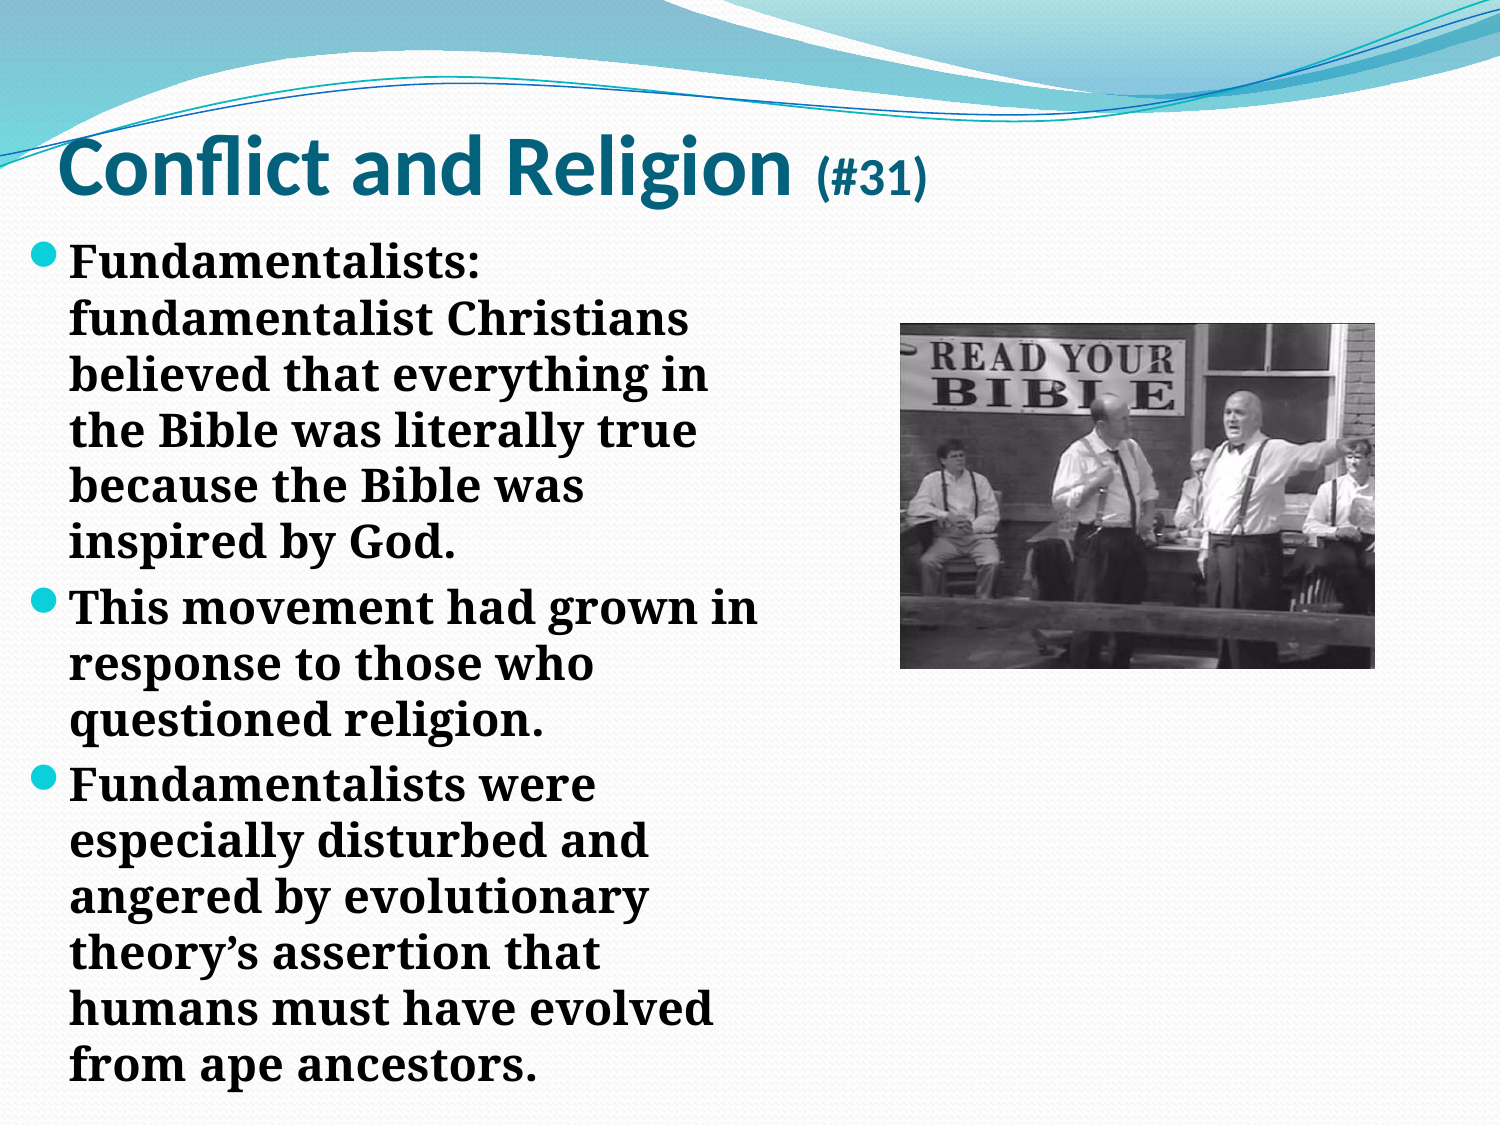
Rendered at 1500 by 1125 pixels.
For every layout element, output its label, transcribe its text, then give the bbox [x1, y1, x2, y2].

list Fundamentalists: fundamentalist Christians believed that everything in the Bible was literally true because the Bible was inspired by God. This movement had grown in response to those who questioned religion. Fundamentalists were especially disturbed and angered by evolutionary theory’s assertion that humans must have evolved from ape ancestors. [12, 224, 775, 1113]
picture [899, 322, 1376, 670]
title Conflict and Religion (#31) [12, 99, 975, 213]
